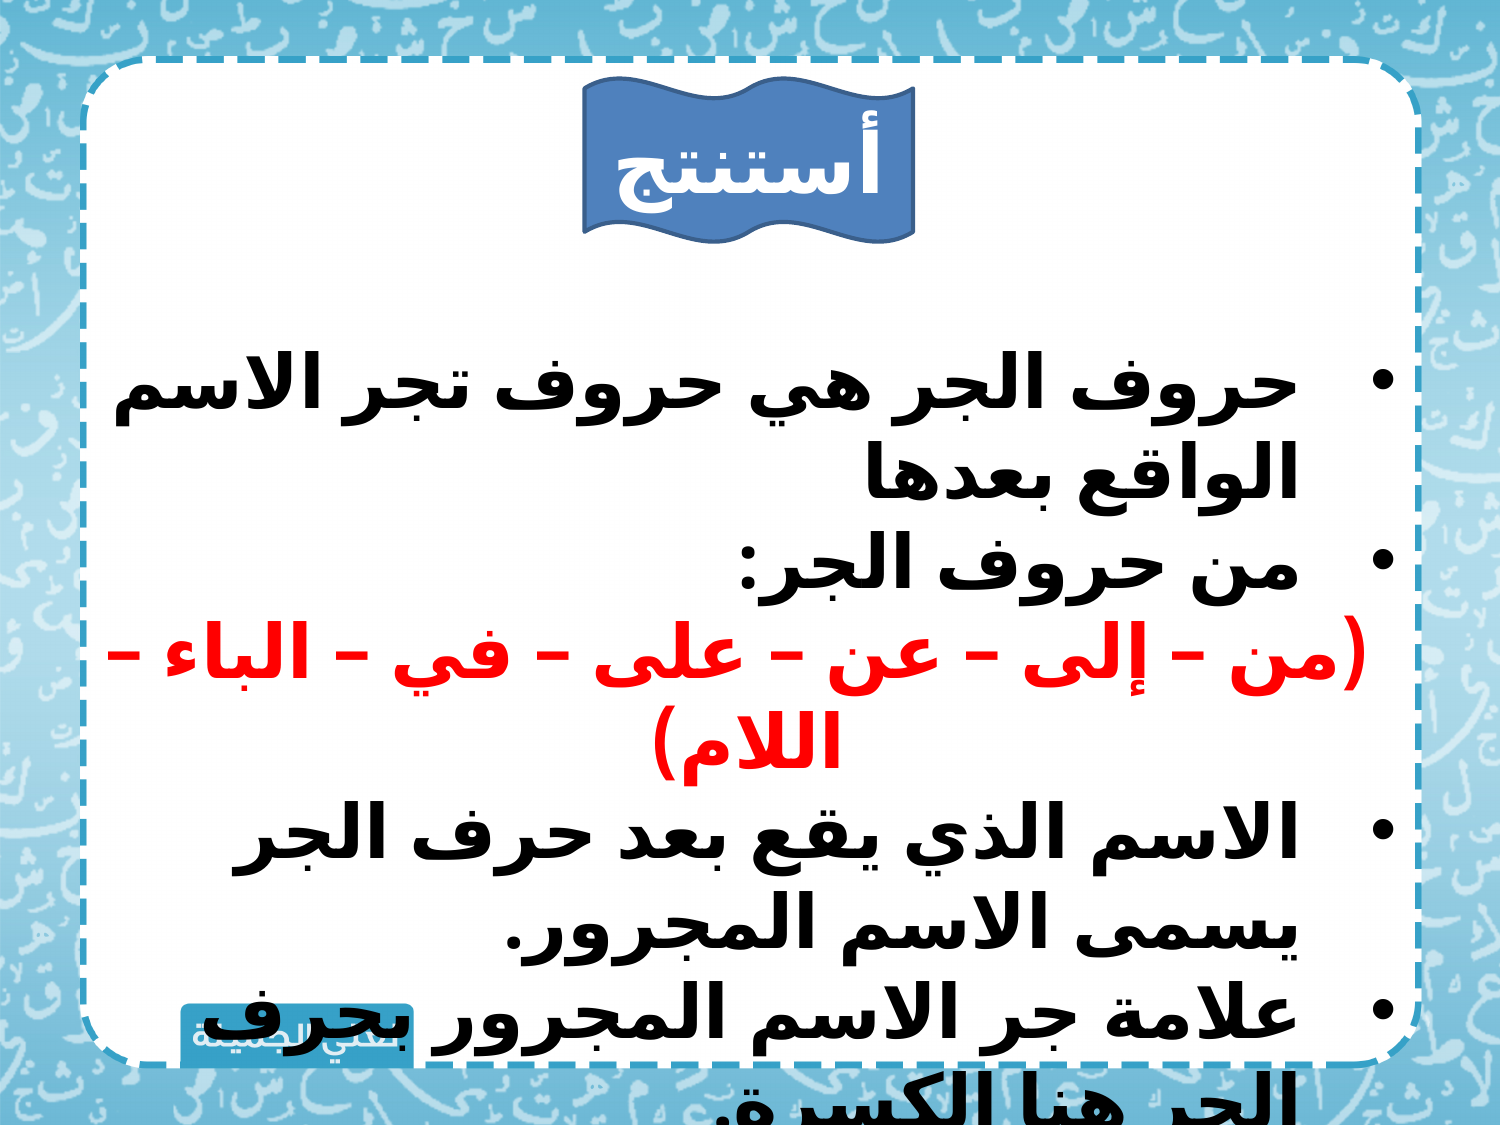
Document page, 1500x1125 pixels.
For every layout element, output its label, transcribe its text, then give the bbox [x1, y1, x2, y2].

text_box أستنتج [582, 76, 916, 244]
picture [0, 0, 1500, 1125]
text_box حروف الجر هي حروف تجر الاسم الواقع بعدها من حروف الجر: (من – إلى – عن – على – في – الباء – اللام) الاسم الذي يقع بعد حرف الجر يسمى الاسم المجرور. علامة جر الاسم المجرور بحرف الجر هنا الكسرة. [64, 326, 1412, 1125]
